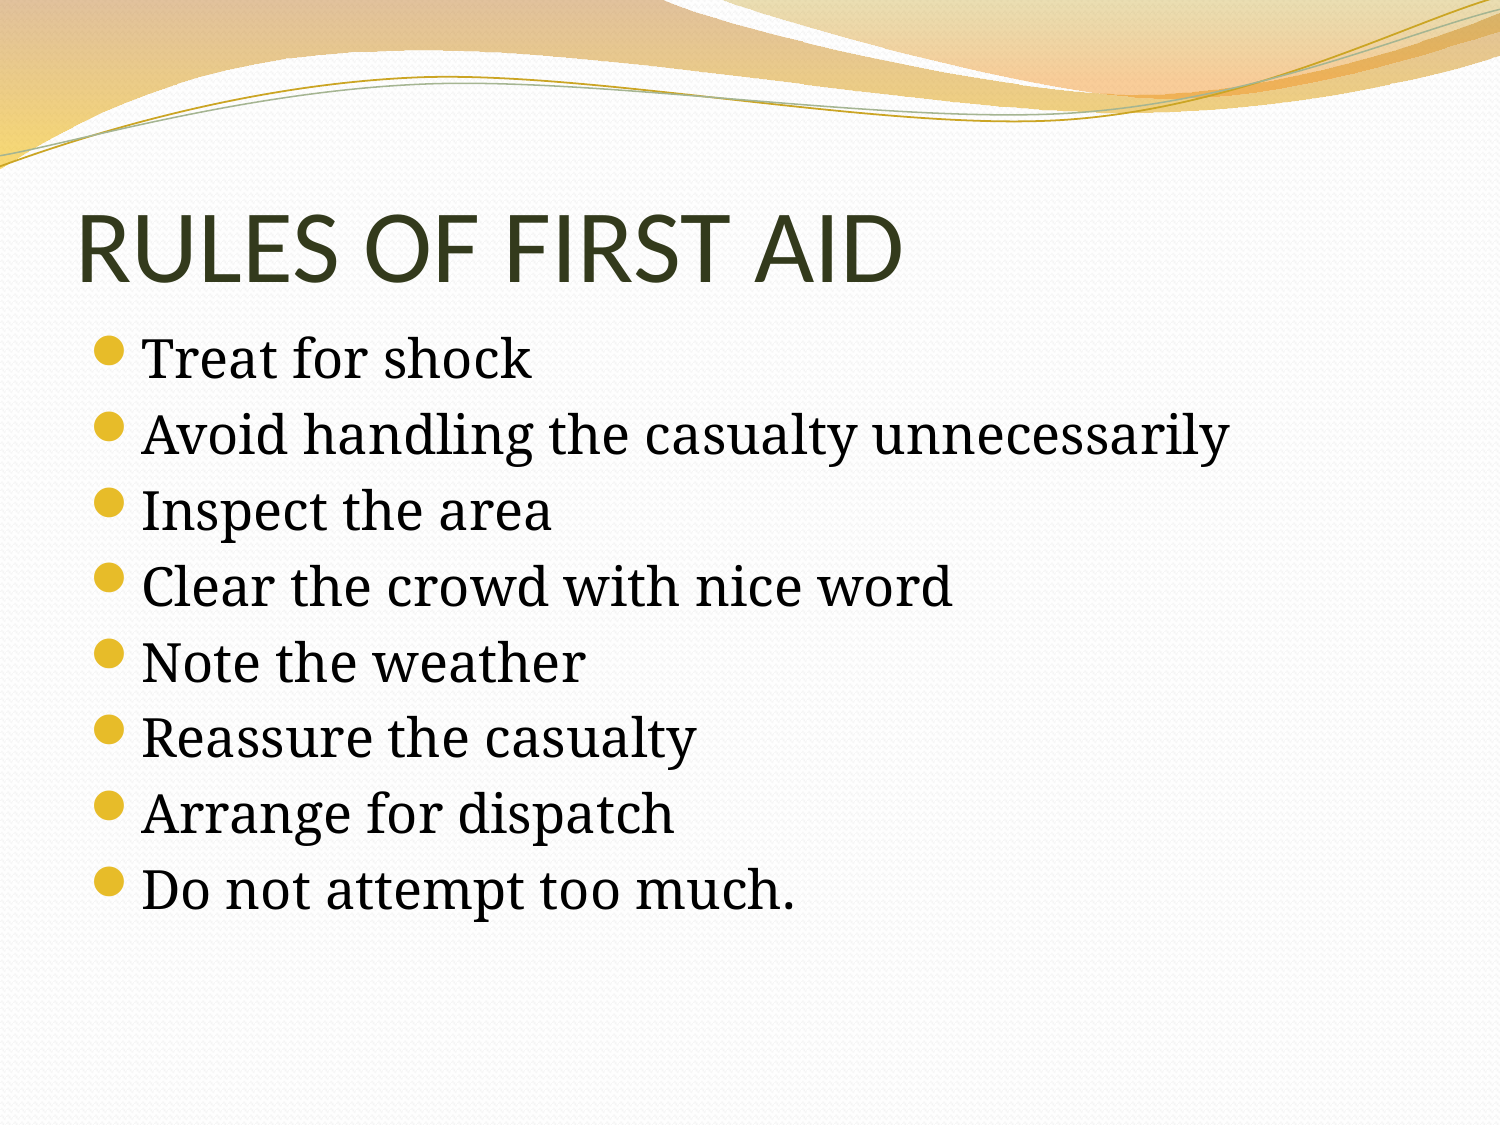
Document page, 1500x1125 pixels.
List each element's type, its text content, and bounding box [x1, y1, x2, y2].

list Treat for shock Avoid handling the casualty unnecessarily Inspect the area Clear the crowd with nice word Note the weather Reassure the casualty Arrange for dispatch Do not attempt too much. [75, 317, 1425, 1038]
title RULES OF FIRST AID [75, 115, 1425, 303]
